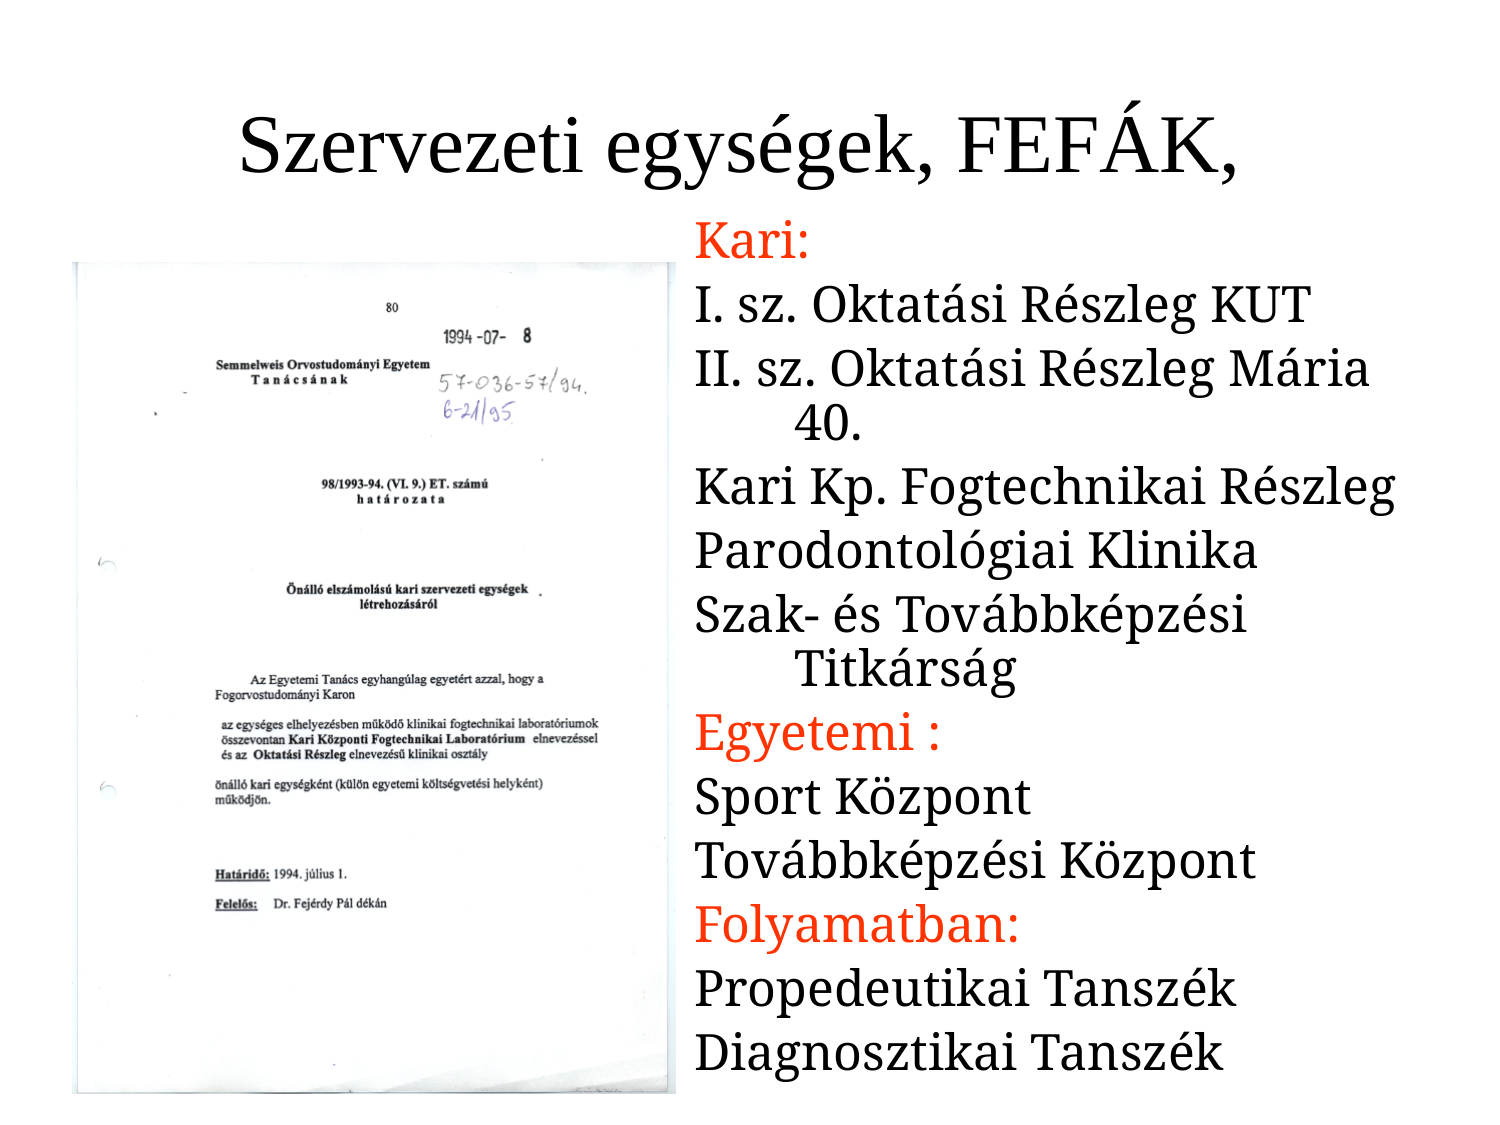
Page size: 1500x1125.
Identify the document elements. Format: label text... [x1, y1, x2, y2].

title Szervezeti egységek, FEFÁK, [75, 45, 1425, 233]
list Kari: I. sz. Oktatási Részleg KUT II. sz. Oktatási Részleg Mária 40. Kari Kp. Fogtechnikai Részleg Parodontológiai Klinika Szak- és Továbbképzési Titkárság Egyetemi : Sport Központ Továbbképzési Központ Folyamatban: Propedeutikai Tanszék Diagnosztikai Tanszék [679, 208, 1425, 1010]
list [71, 262, 676, 1095]
